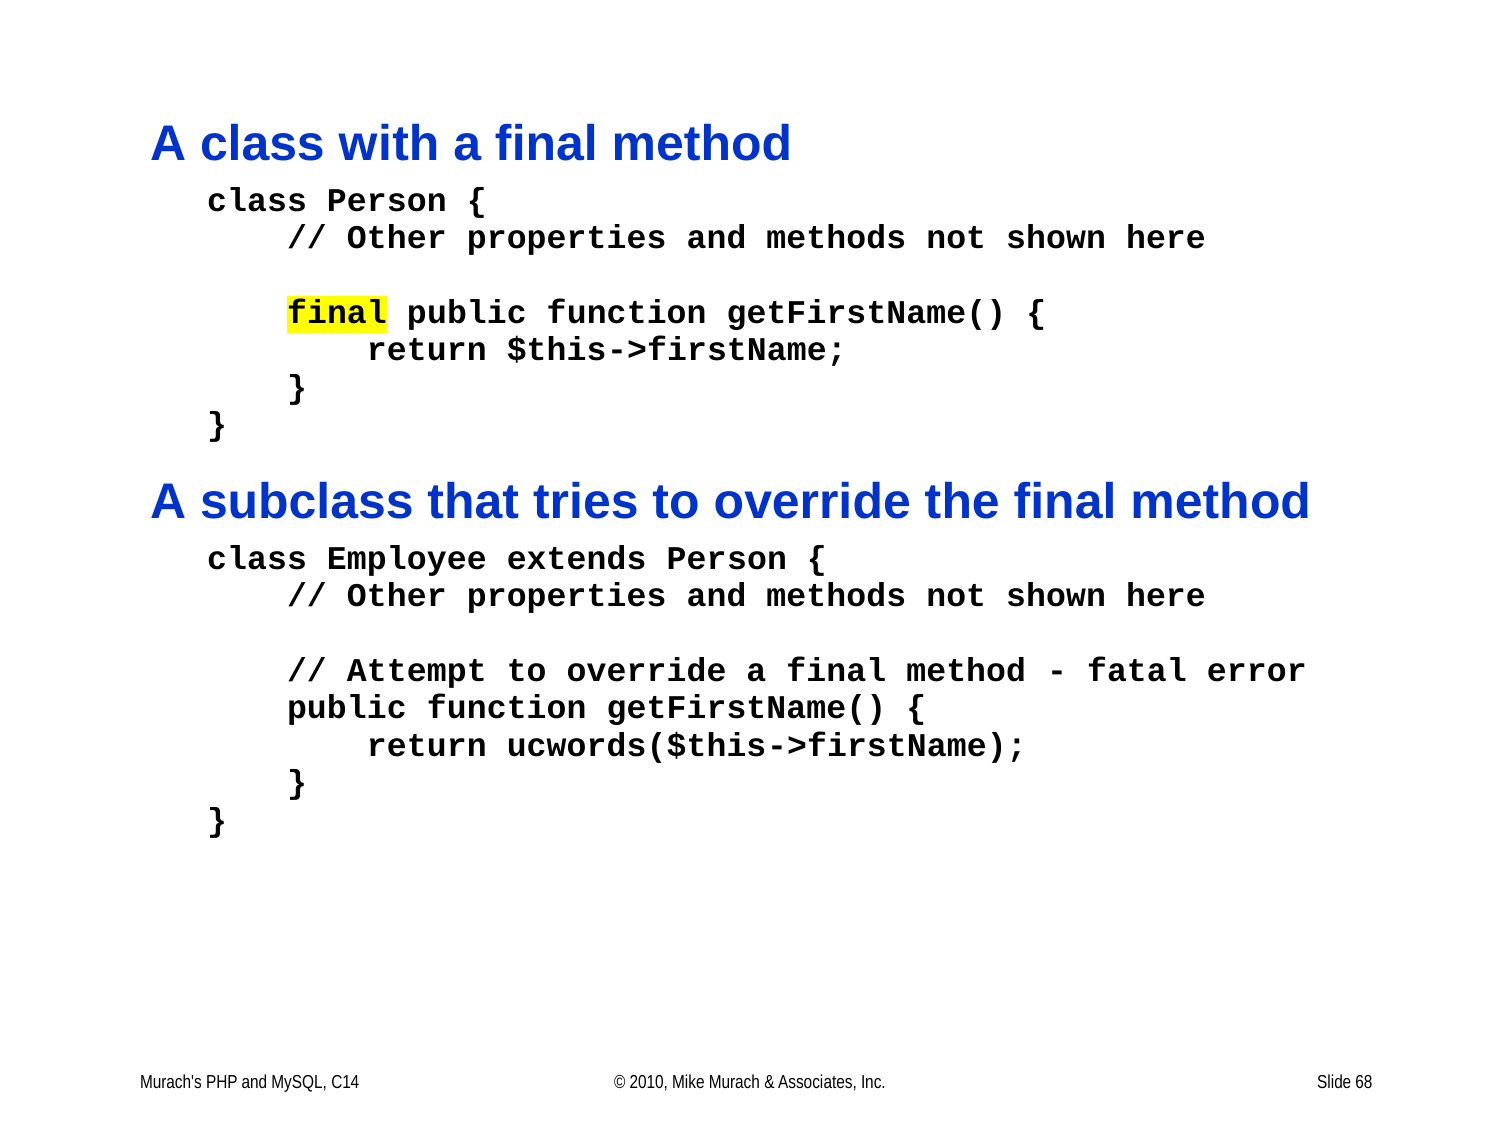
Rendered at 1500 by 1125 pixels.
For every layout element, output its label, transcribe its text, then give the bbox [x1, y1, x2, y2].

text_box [149, 112, 1352, 865]
footer © 2010, Mike Murach & Associates, Inc. [474, 1025, 1025, 1100]
slide_number Murach's PHP and MySQL, C14 [125, 1025, 450, 1100]
slide_number Slide 68 [1074, 1025, 1388, 1100]
